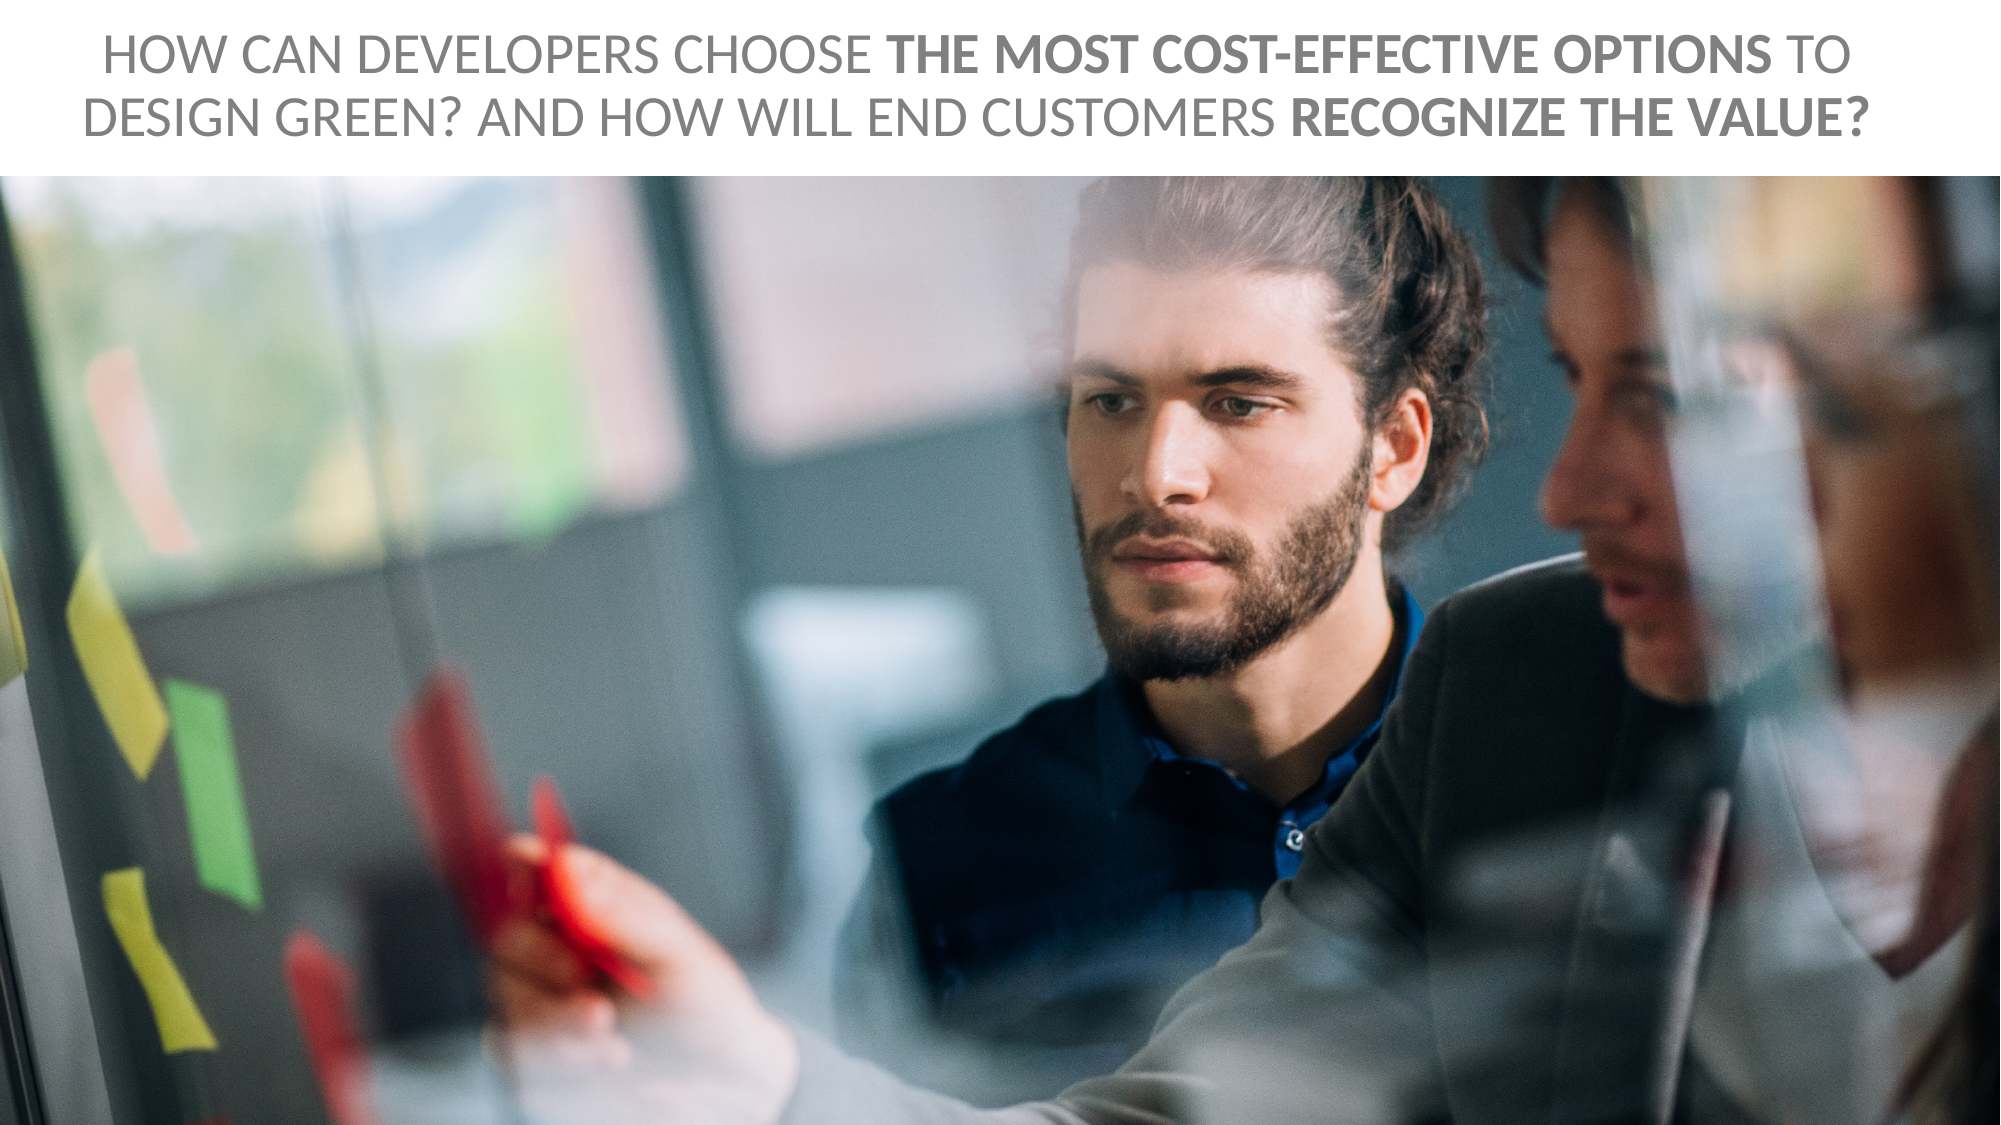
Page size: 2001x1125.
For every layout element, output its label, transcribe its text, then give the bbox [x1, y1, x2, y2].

text_box HOW CAN developers CHOOSE THE MOST COST-EFFECTIVE OPTIONS TO DESIGN GREEN? AND How will end customers recognize the value? [44, 15, 1910, 168]
picture [0, 176, 2000, 1125]
